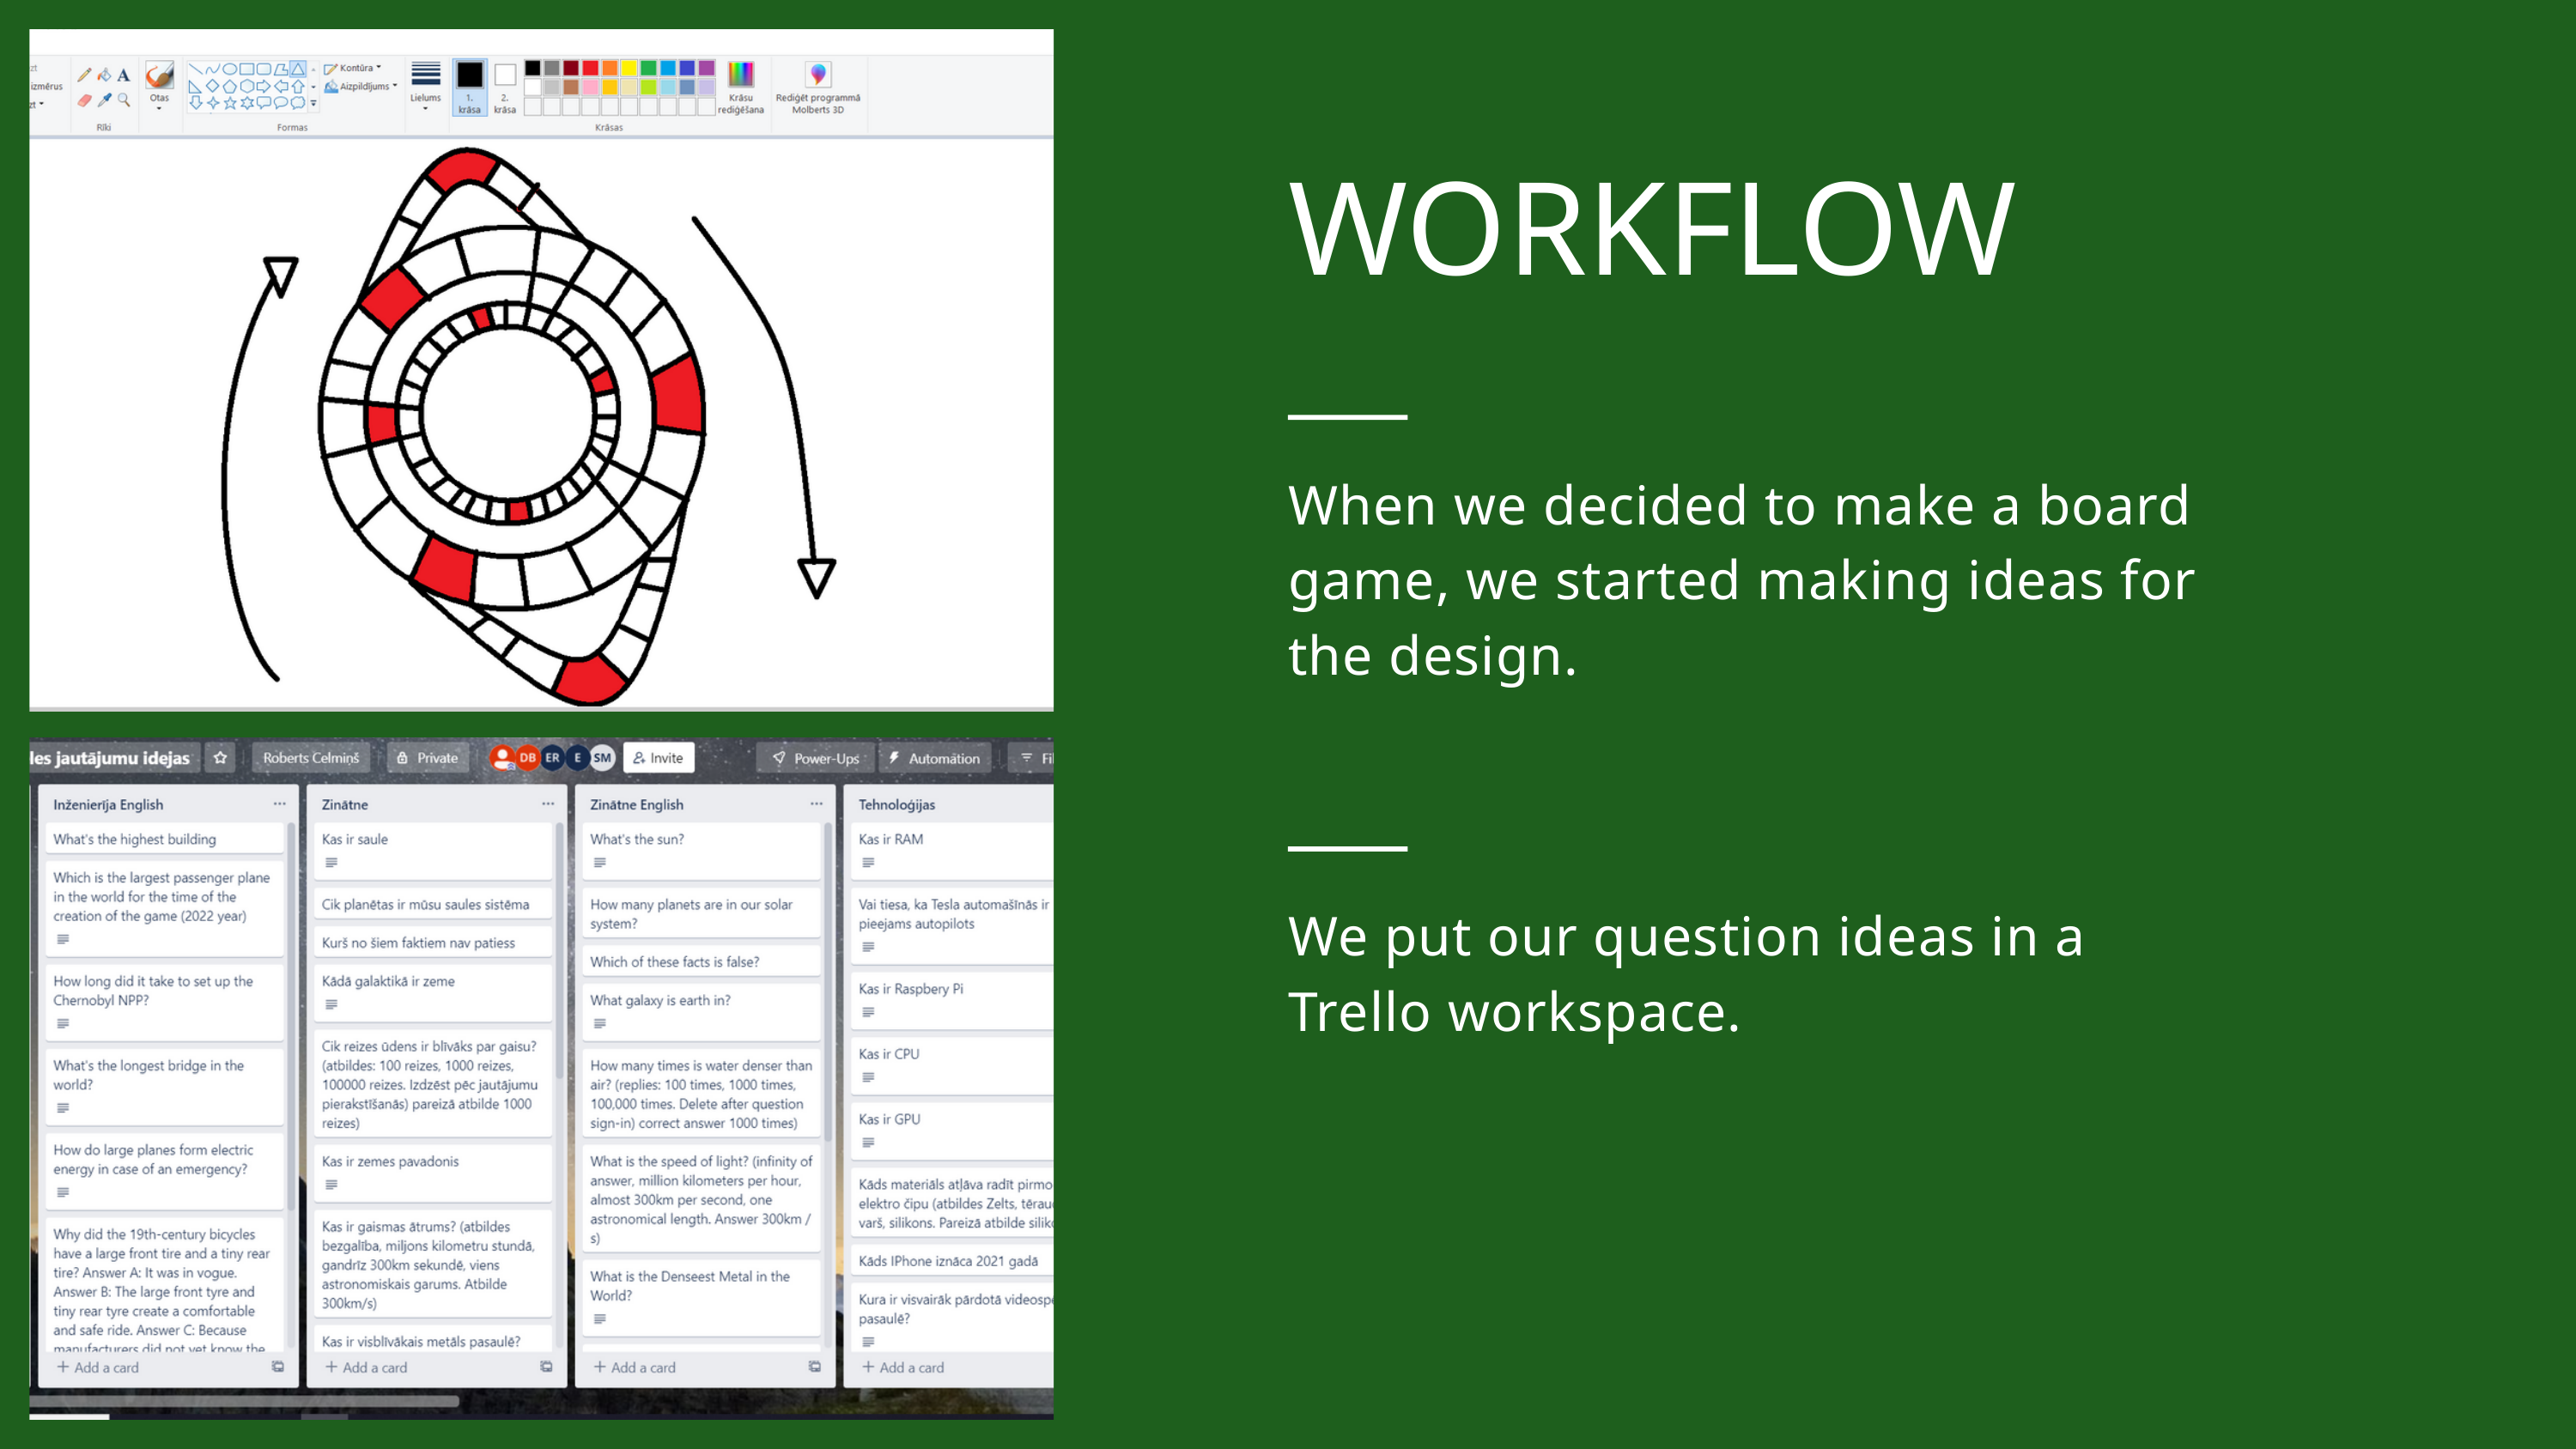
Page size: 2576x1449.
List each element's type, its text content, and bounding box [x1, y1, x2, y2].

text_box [1287, 415, 2214, 1034]
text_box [29, 29, 1054, 1420]
text_box WORKFLOW [1287, 146, 2309, 301]
